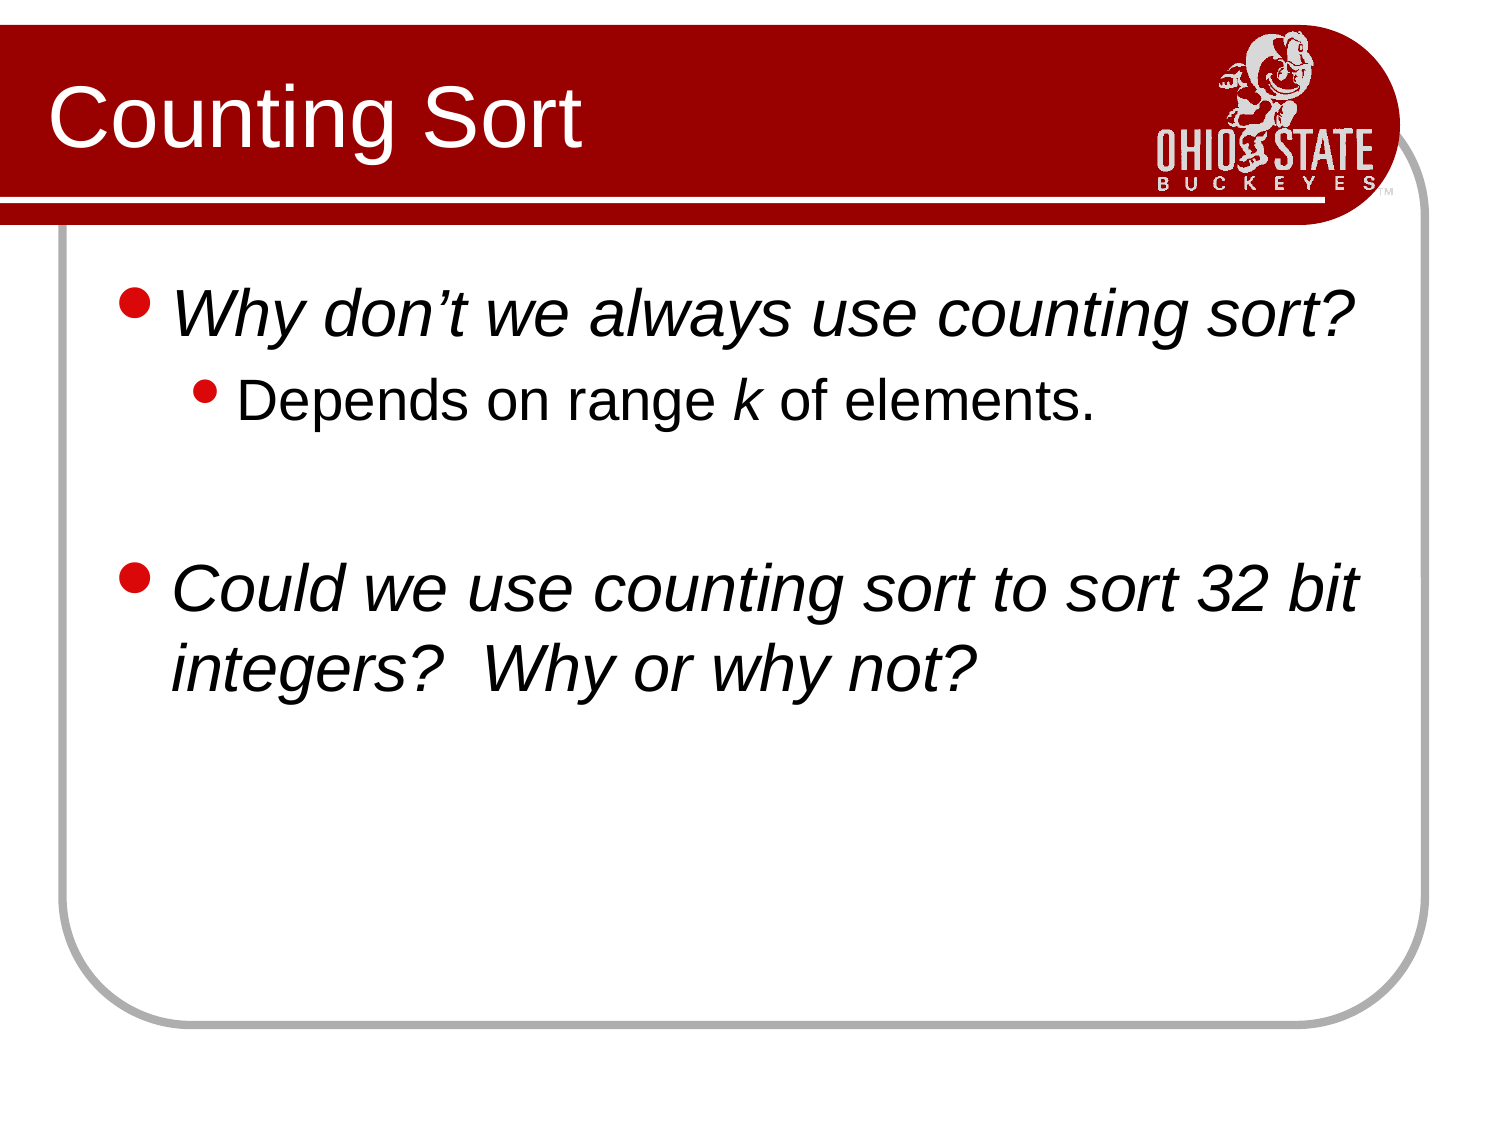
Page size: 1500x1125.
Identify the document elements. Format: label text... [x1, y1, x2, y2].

list Why don’t we always use counting sort? Depends on range k of elements. Could we use counting sort to sort 32 bit integers? Why or why not? [99, 262, 1401, 988]
title Counting Sort [31, 37, 1201, 188]
